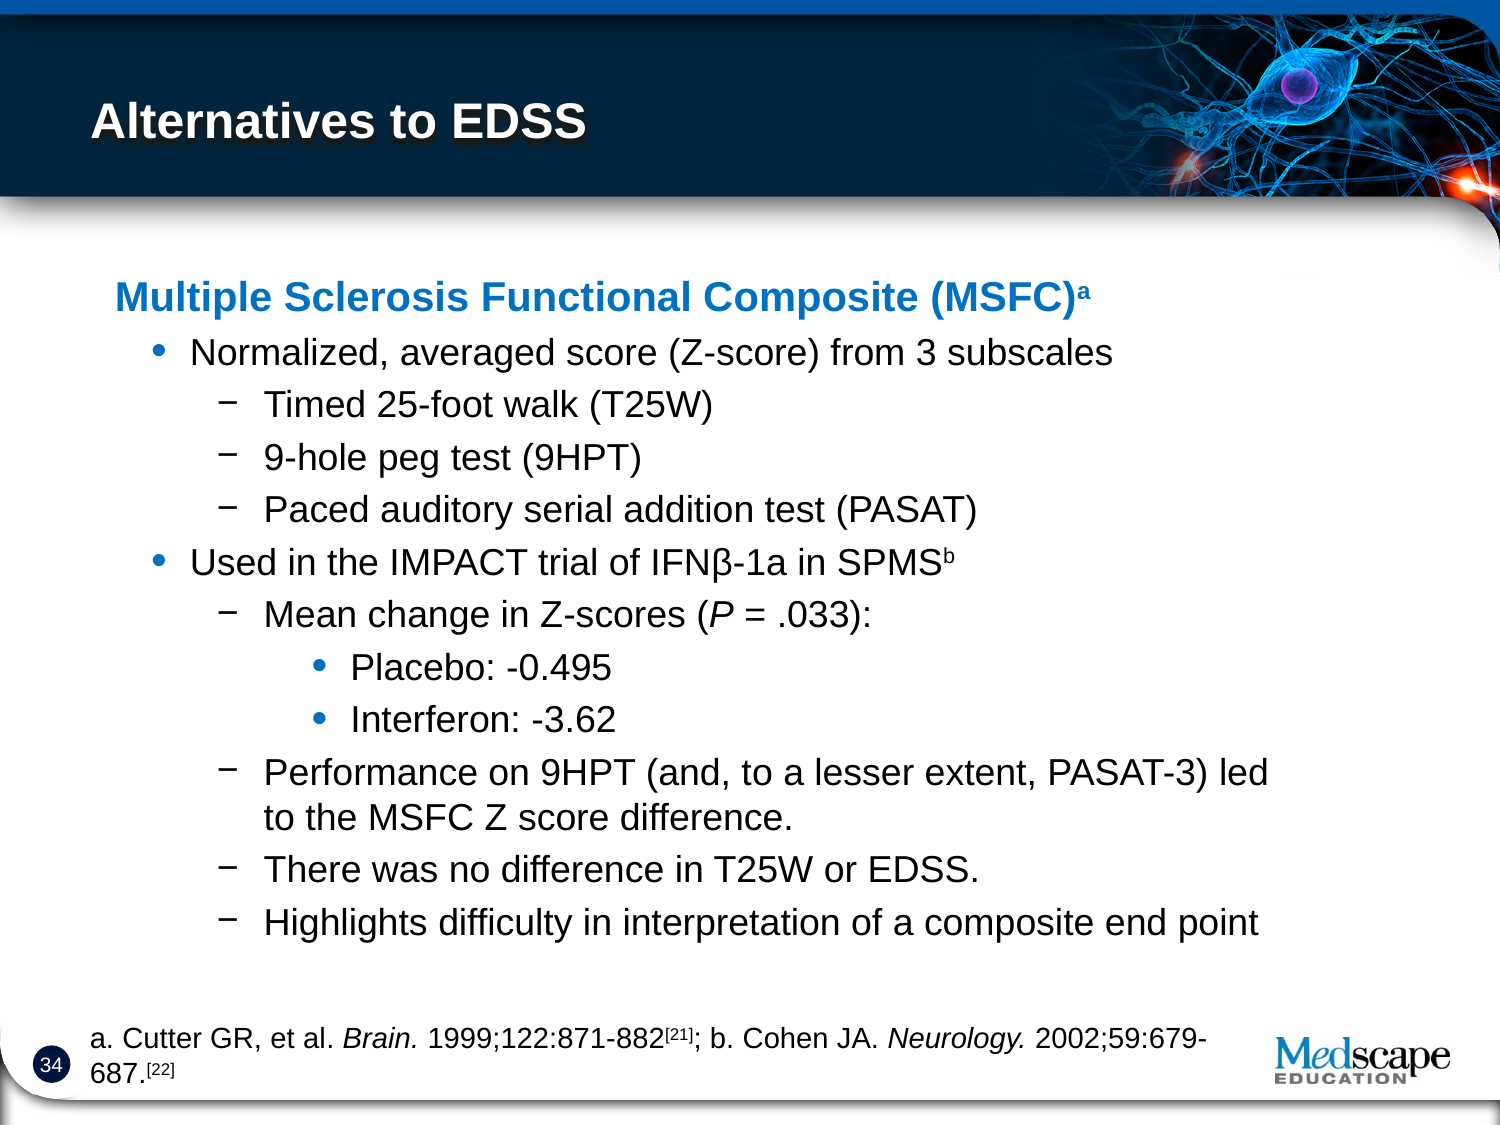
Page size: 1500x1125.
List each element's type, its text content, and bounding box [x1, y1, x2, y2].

title Alternatives to EDSS [75, 24, 1238, 213]
picture [0, 0, 1500, 1125]
text_box a. Cutter GR, et al. Brain. 1999;122:871-882[21]; b. Cohen JA. Neurology. 2002;59:679-687.[22] [75, 1012, 1250, 1098]
list Multiple Sclerosis Functional Composite (MSFC)a Normalized, averaged score (Z-score) from 3 subscales Timed 25-foot walk (T25W) 9-hole peg test (9HPT) Paced auditory serial addition test (PASAT) Used in the IMPACT trial of IFNβ-1a in SPMSb Mean change in Z-scores (P = .033): Placebo: -0.495 Interferon: -3.62 Performance on 9HPT (and, to a lesser extent, PASAT-3) led to the MSFC Z score difference. There was no difference in T25W or EDSS. Highlights difficulty in interpretation of a composite end point [99, 262, 1313, 963]
